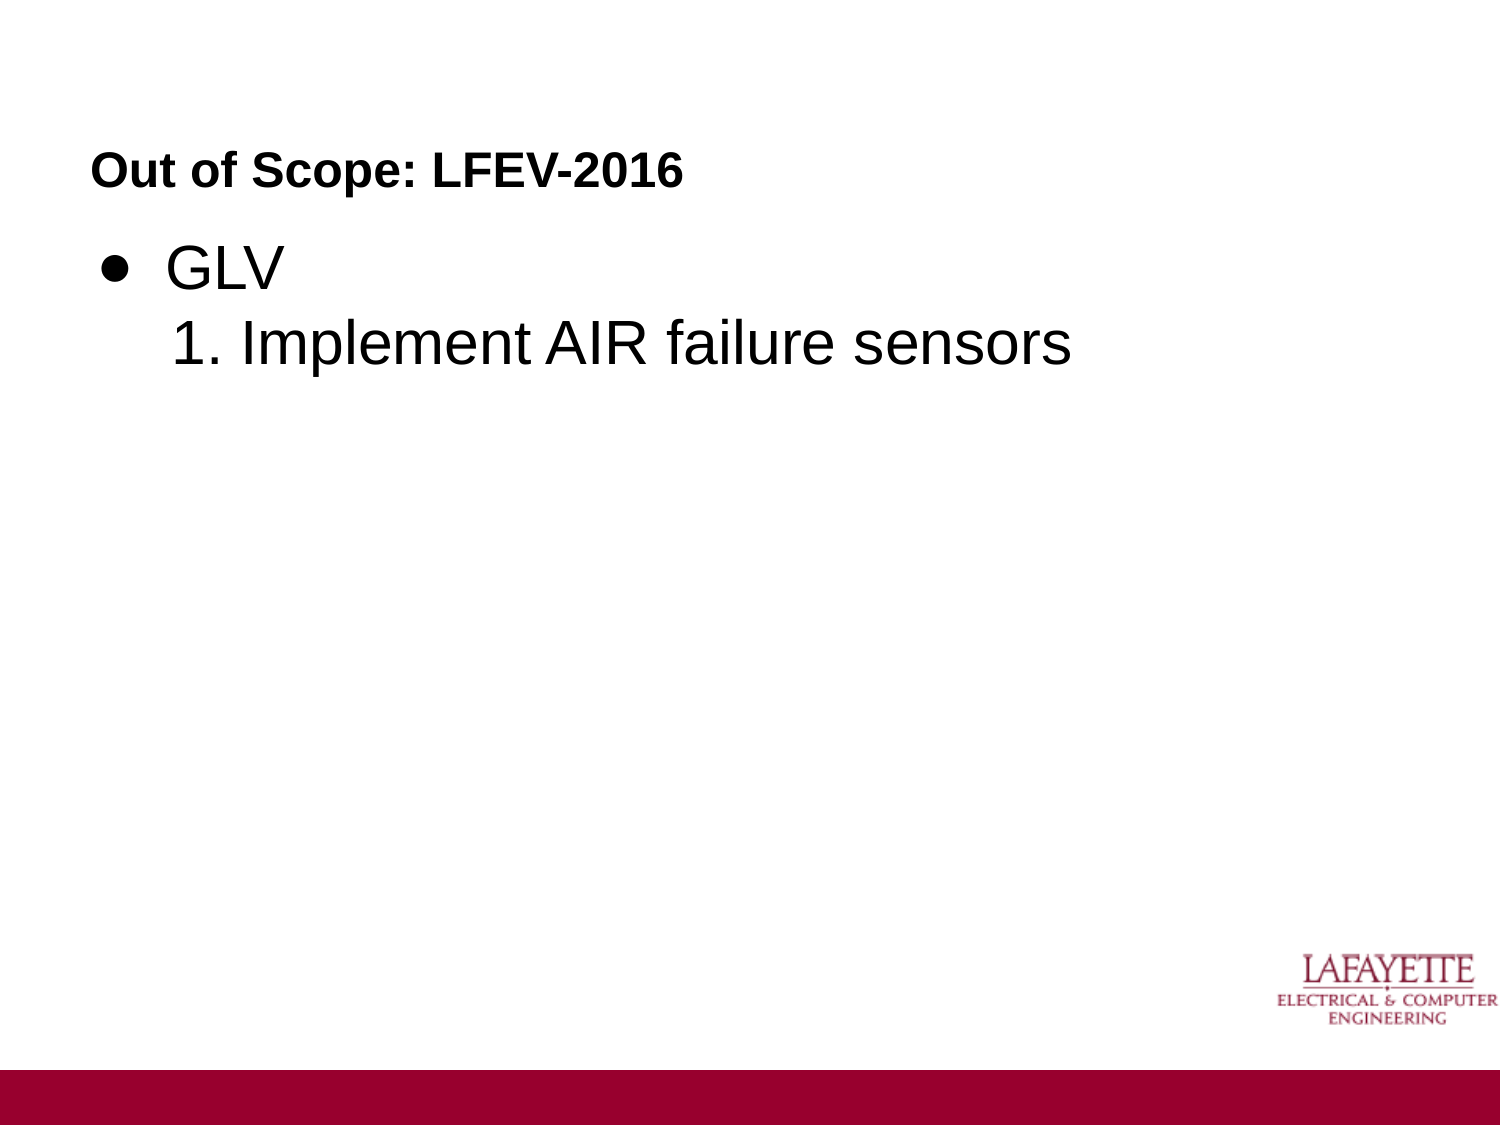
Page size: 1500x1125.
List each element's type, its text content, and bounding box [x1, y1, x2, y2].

list GLV Implement AIR failure sensors [75, 212, 1426, 1028]
picture [1426, 926, 1500, 1027]
title Out of Scope: LFEV-2016 [75, 45, 1425, 212]
